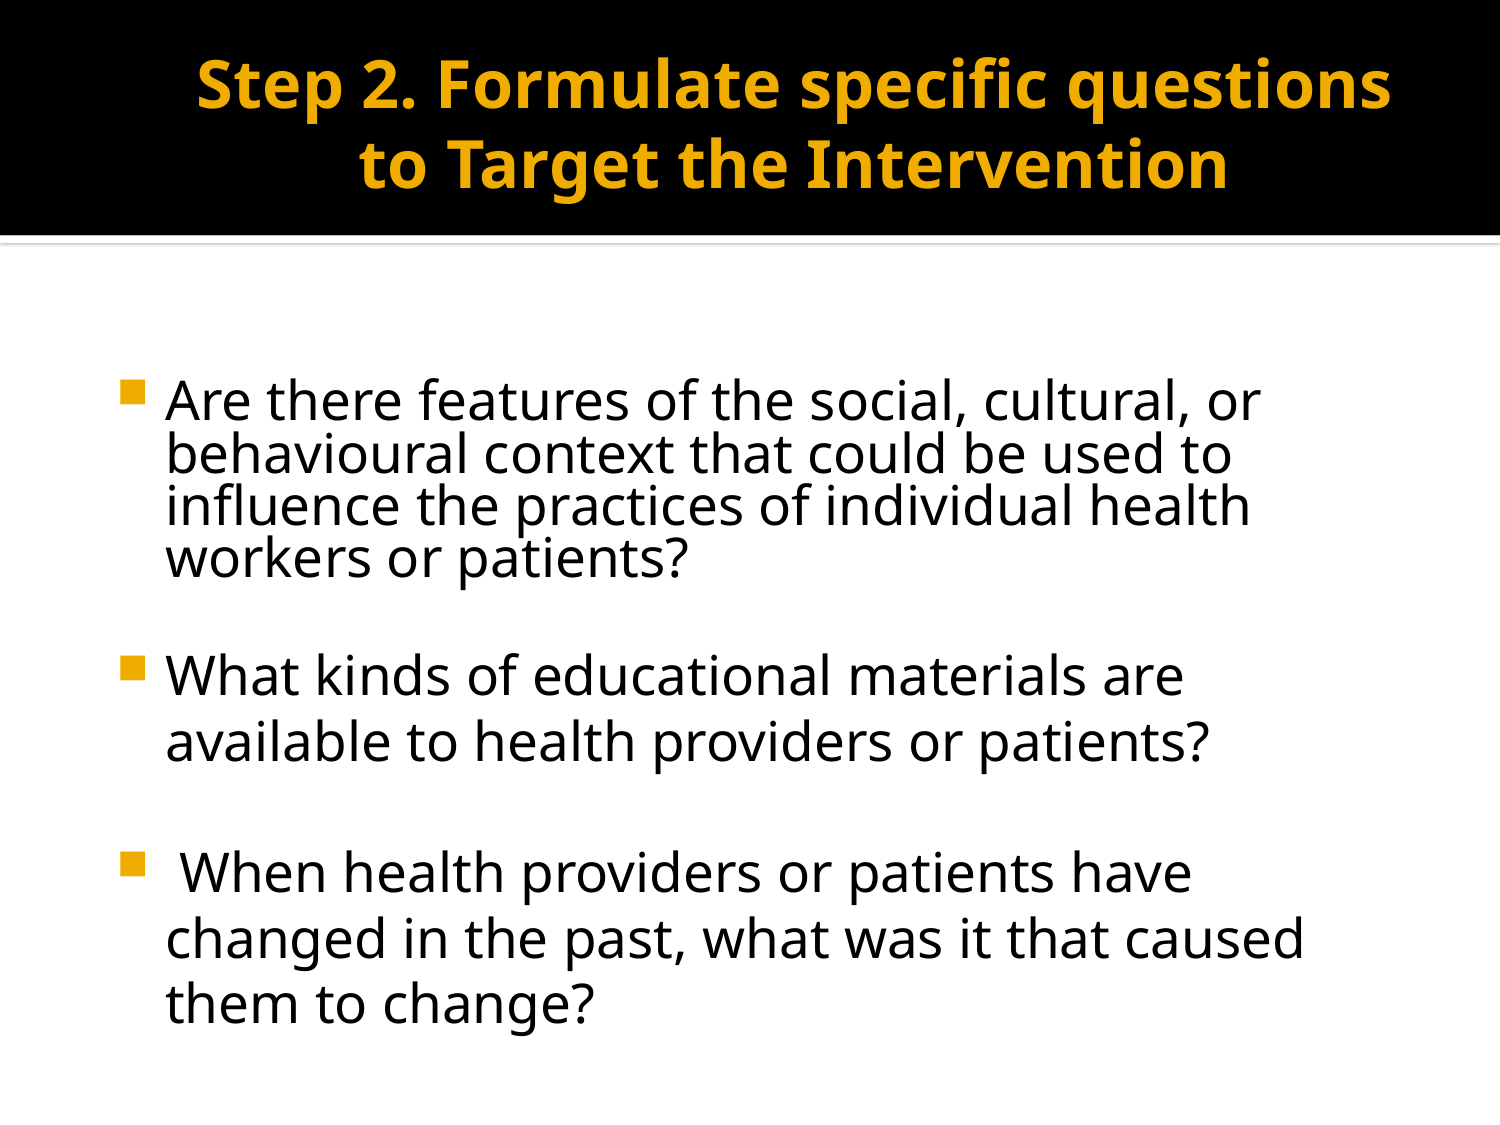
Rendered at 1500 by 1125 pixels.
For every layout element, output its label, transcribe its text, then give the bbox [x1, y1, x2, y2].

list Are there features of the social, cultural, or behavioural context that could be used to influence the practices of individual health workers or patients? What kinds of educational materials are available to health providers or patients? When health providers or patients have changed in the past, what was it that caused them to change? [88, 302, 1402, 1047]
title Step 2. Formulate specific questions to Target the Intervention [159, 30, 1424, 213]
